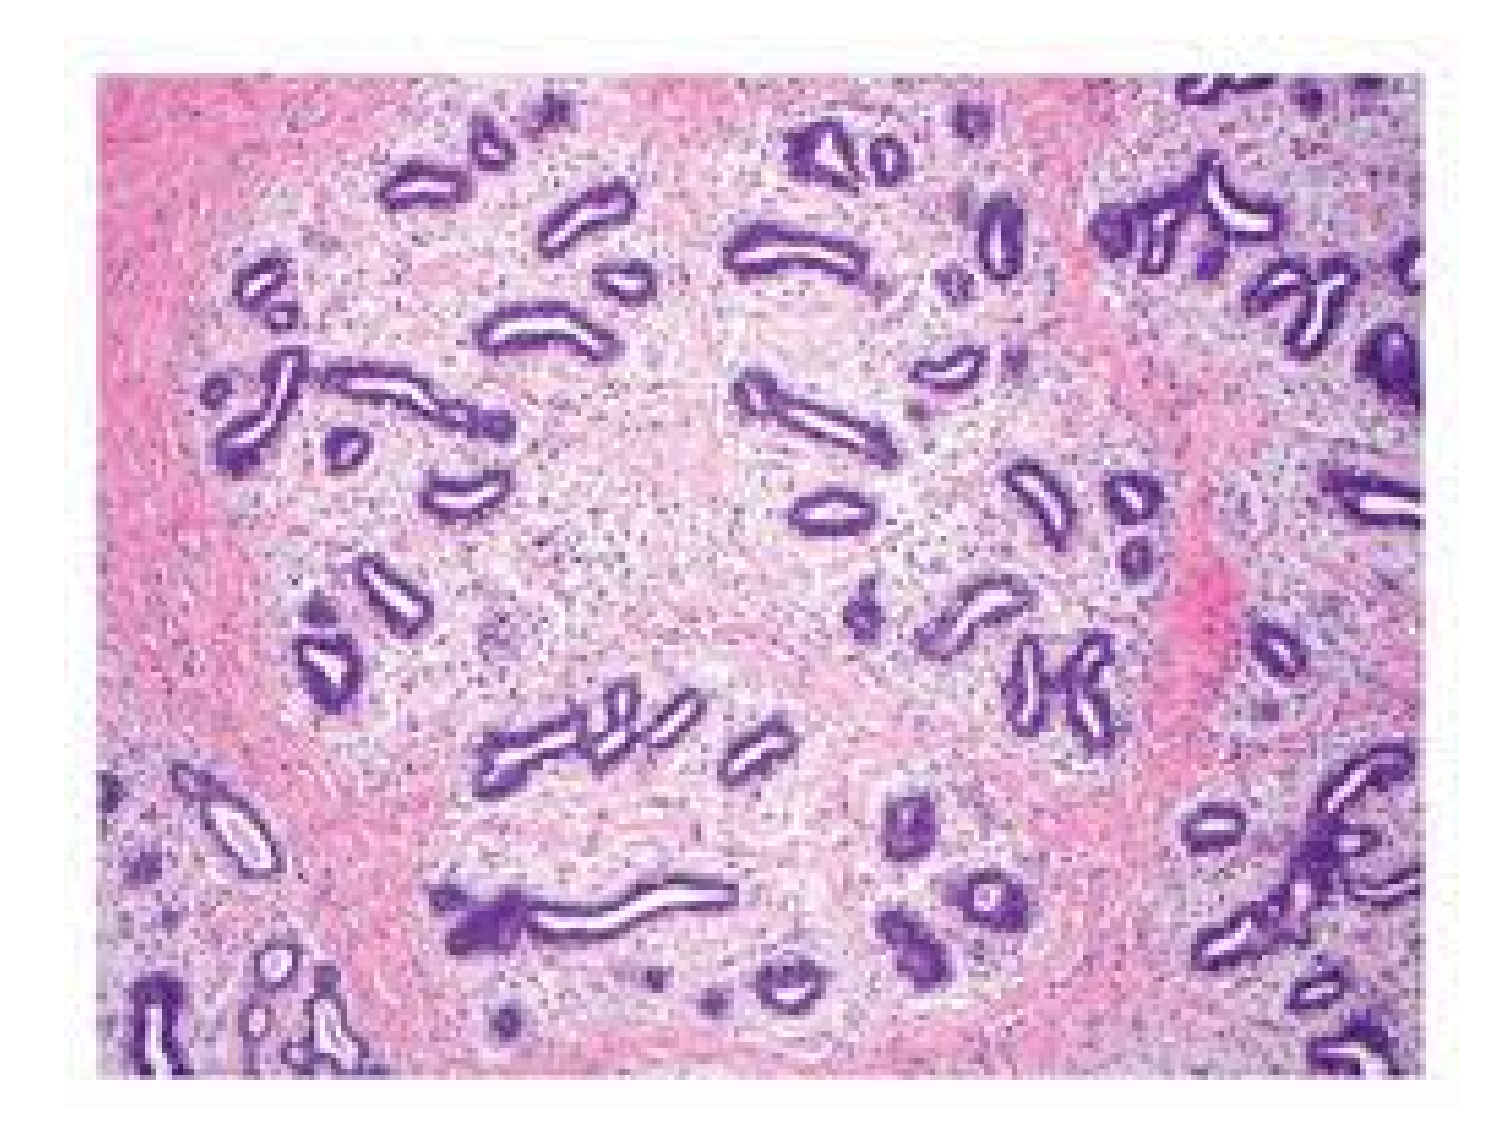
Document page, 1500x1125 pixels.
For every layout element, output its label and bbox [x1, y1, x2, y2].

picture [64, 34, 1459, 1109]
